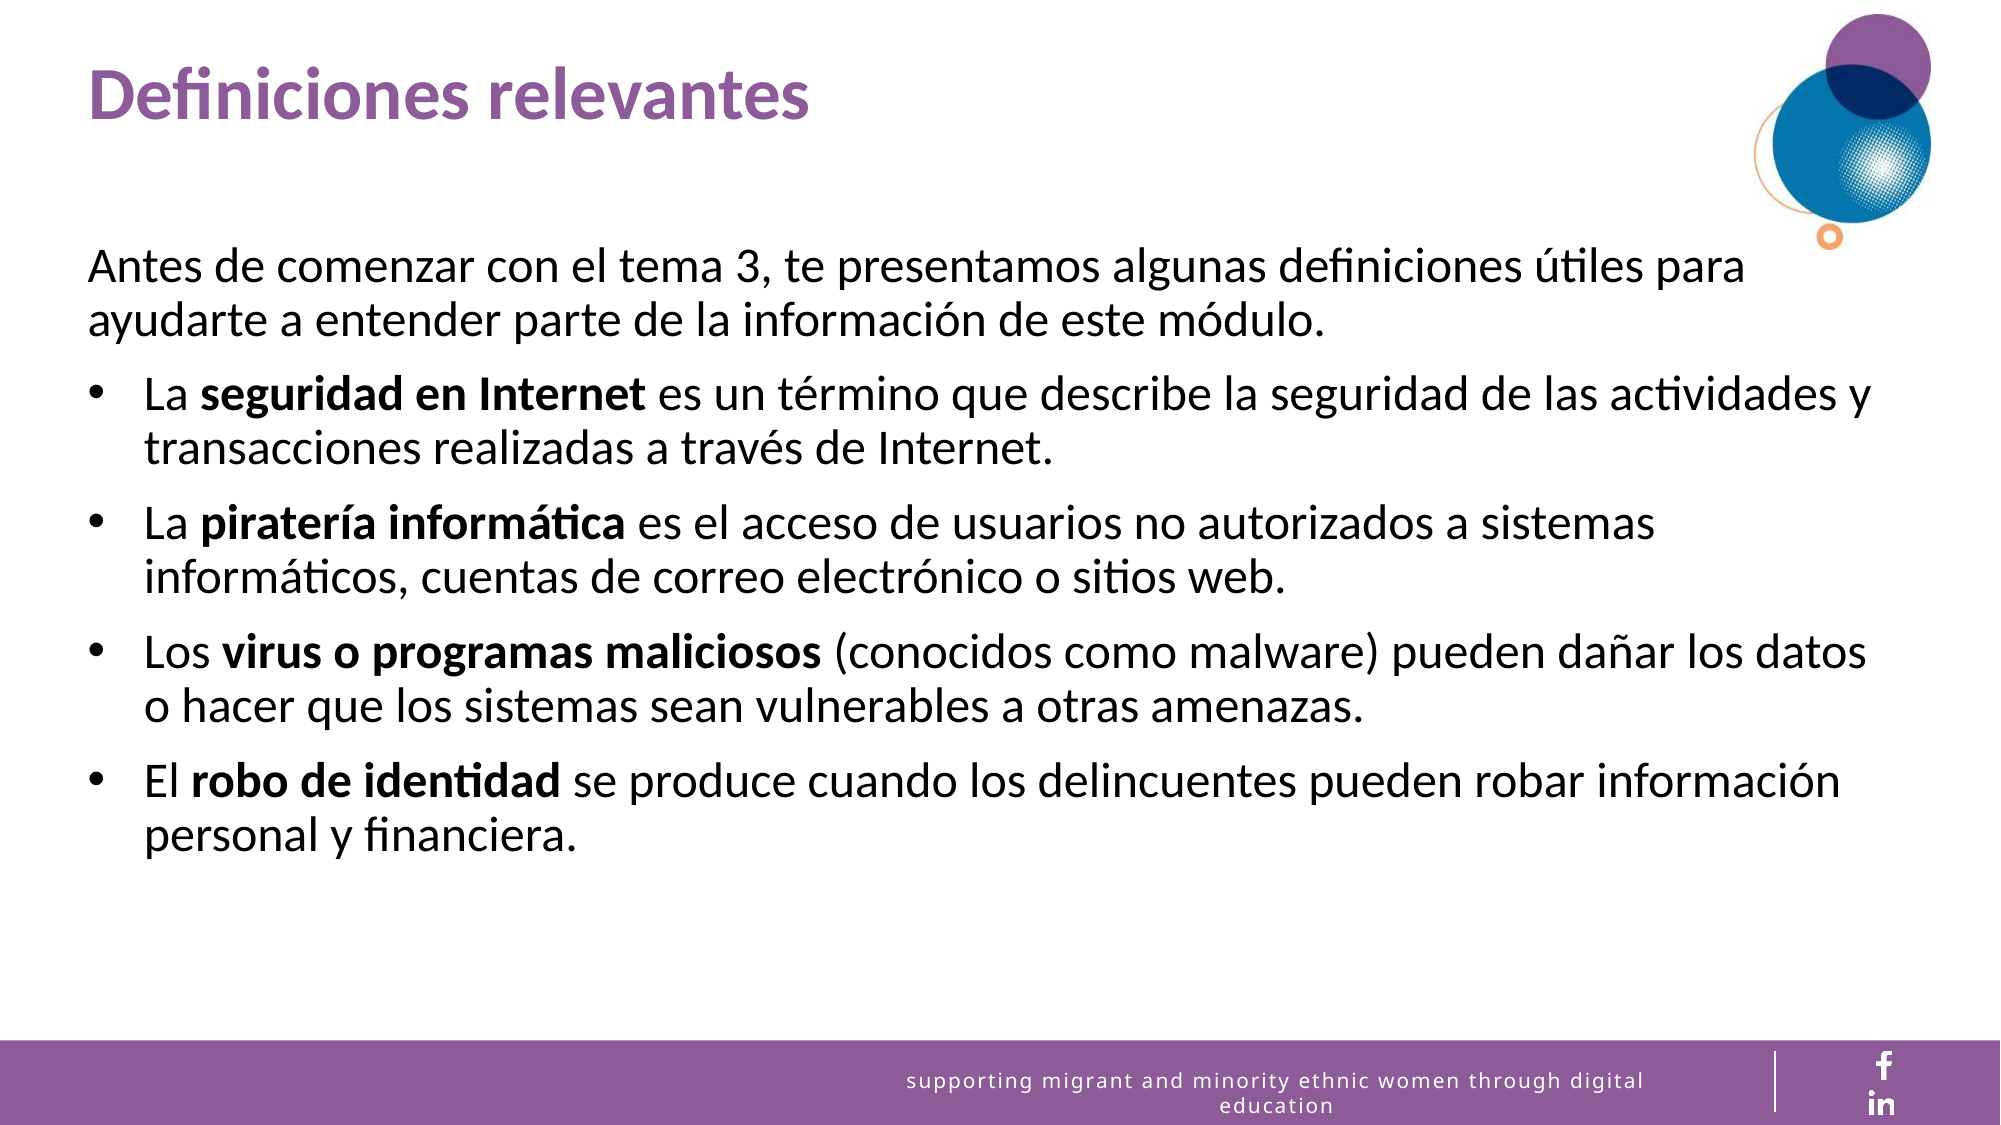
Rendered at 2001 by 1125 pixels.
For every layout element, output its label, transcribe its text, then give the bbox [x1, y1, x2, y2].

list Antes de comenzar con el tema 3, te presentamos algunas definiciones útiles para ayudarte a entender parte de la información de este módulo. La seguridad en Internet es un término que describe la seguridad de las actividades y transacciones realizadas a través de Internet. La piratería informática es el acceso de usuarios no autorizados a sistemas informáticos, cuentas de correo electrónico o sitios web. Los virus o programas maliciosos (conocidos como malware) pueden dañar los datos o hacer que los sistemas sean vulnerables a otras amenazas. El robo de identidad se produce cuando los delincuentes pueden robar información personal y financiera. [72, 231, 1894, 894]
list Definiciones relevantes [73, 47, 1894, 157]
picture [1754, 126, 1931, 250]
picture [1754, 14, 1931, 136]
